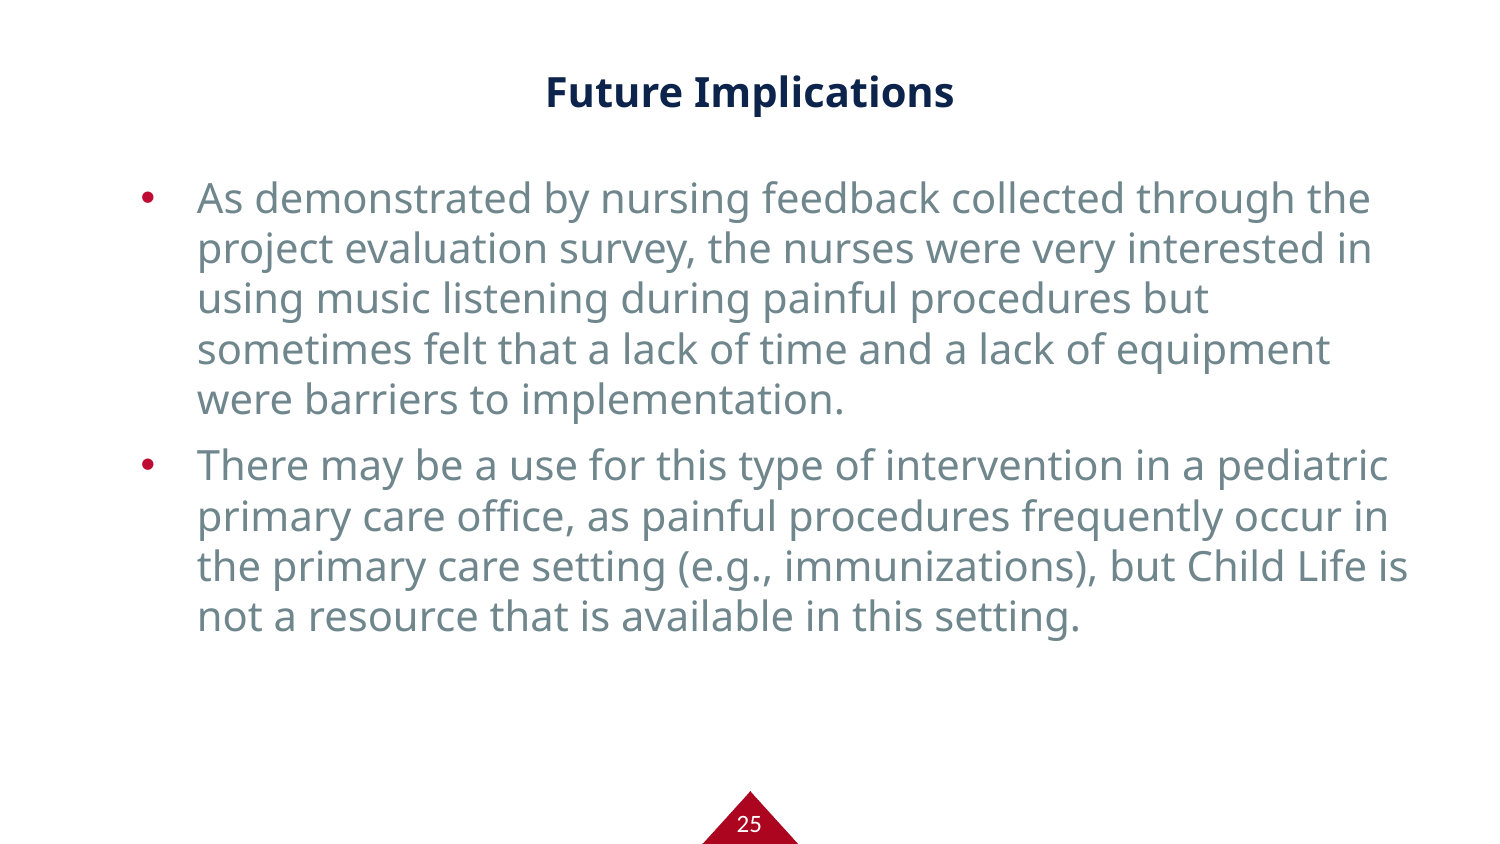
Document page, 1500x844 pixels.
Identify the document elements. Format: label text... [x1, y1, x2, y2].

picture [702, 791, 798, 844]
title Future Implications [112, 0, 1388, 181]
slide_number 25 [707, 800, 791, 844]
list As demonstrated by nursing feedback collected through the project evaluation survey, the nurses were very interested in using music listening during painful procedures but sometimes felt that a lack of time and a lack of equipment were barriers to implementation. There may be a use for this type of intervention in a pediatric primary care office, as painful procedures frequently occur in the primary care setting (e.g., immunizations), but Child Life is not a resource that is available in this setting. [125, 164, 1444, 769]
